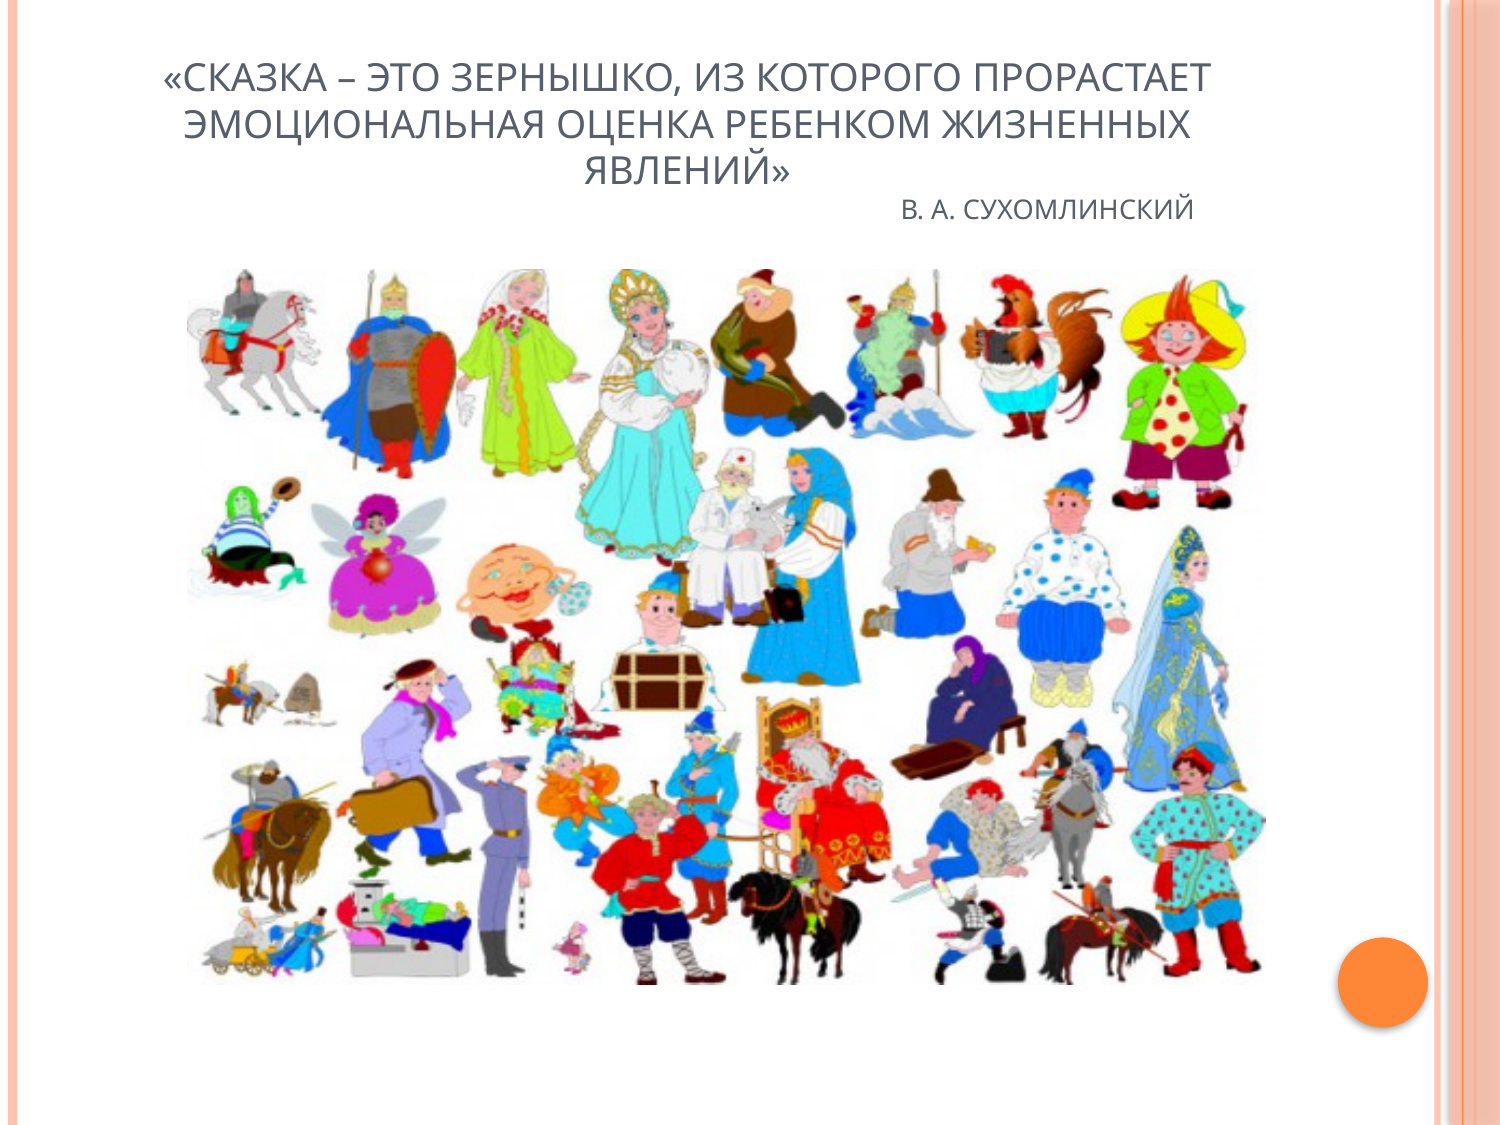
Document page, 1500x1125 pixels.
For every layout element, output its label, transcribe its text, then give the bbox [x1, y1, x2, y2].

title «Сказка – это зернышко, из которого прорастает эмоциональная оценка ребенком жизненных явлений» В. А. Сухомлинский [75, 45, 1300, 233]
picture [186, 268, 1267, 985]
